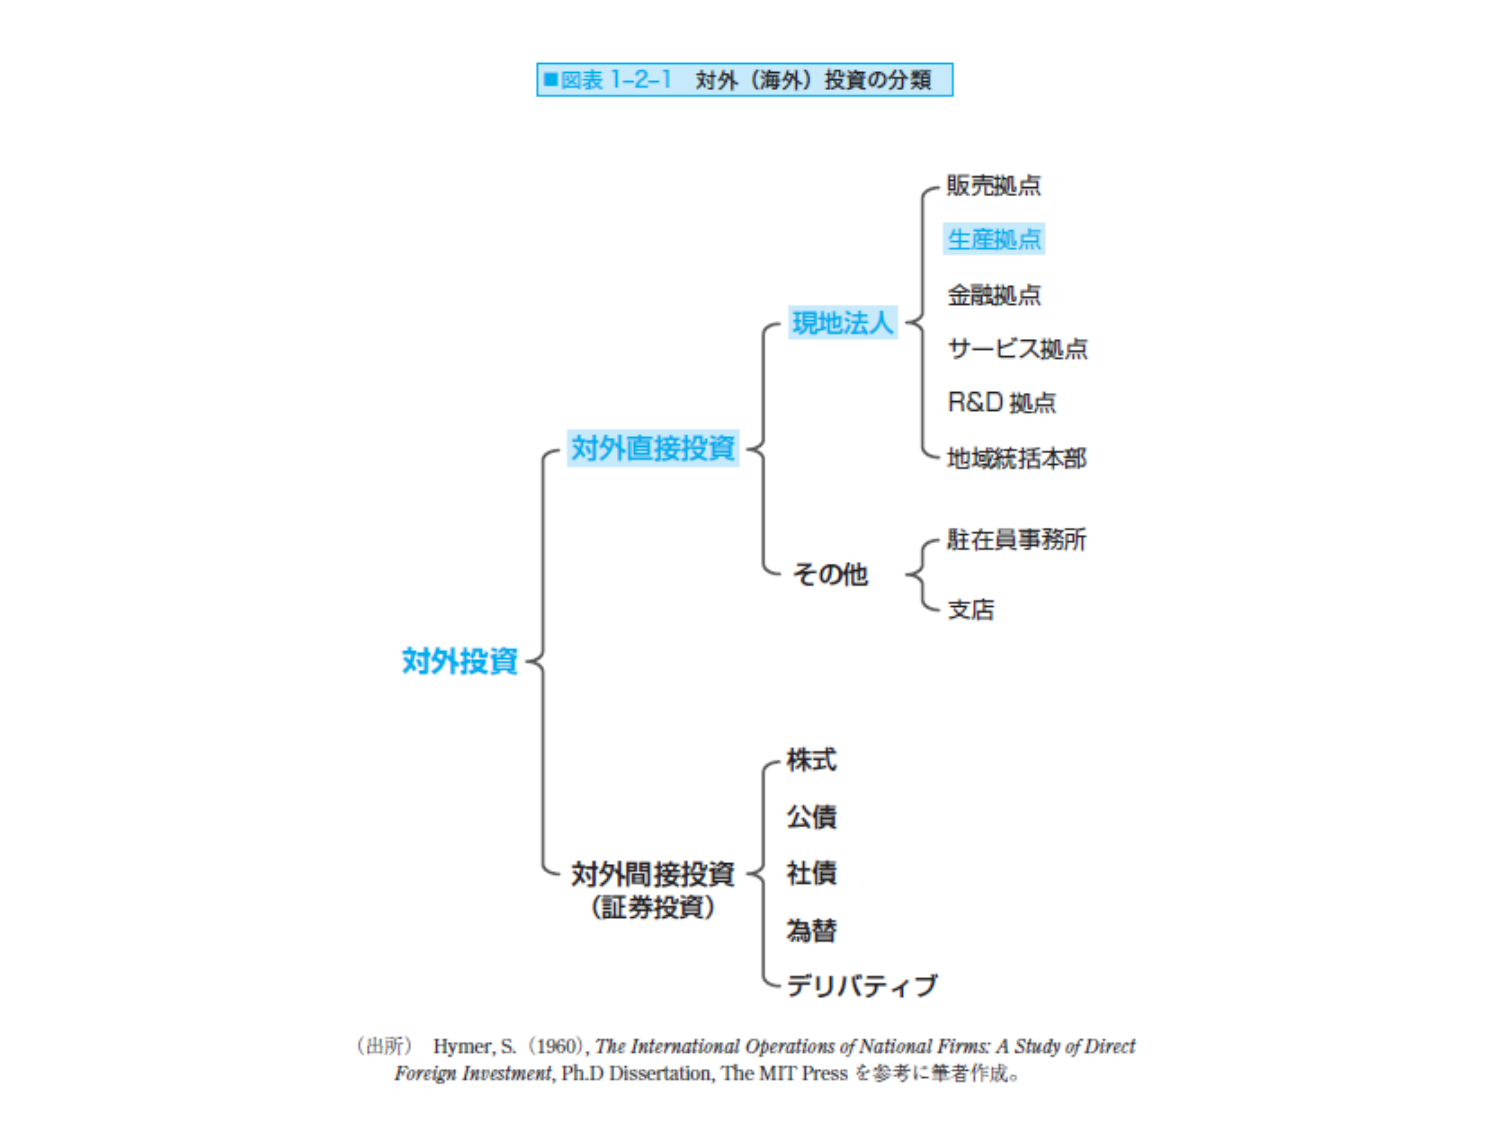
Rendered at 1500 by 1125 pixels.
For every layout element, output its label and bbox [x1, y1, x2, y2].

picture [348, 54, 1152, 1096]
